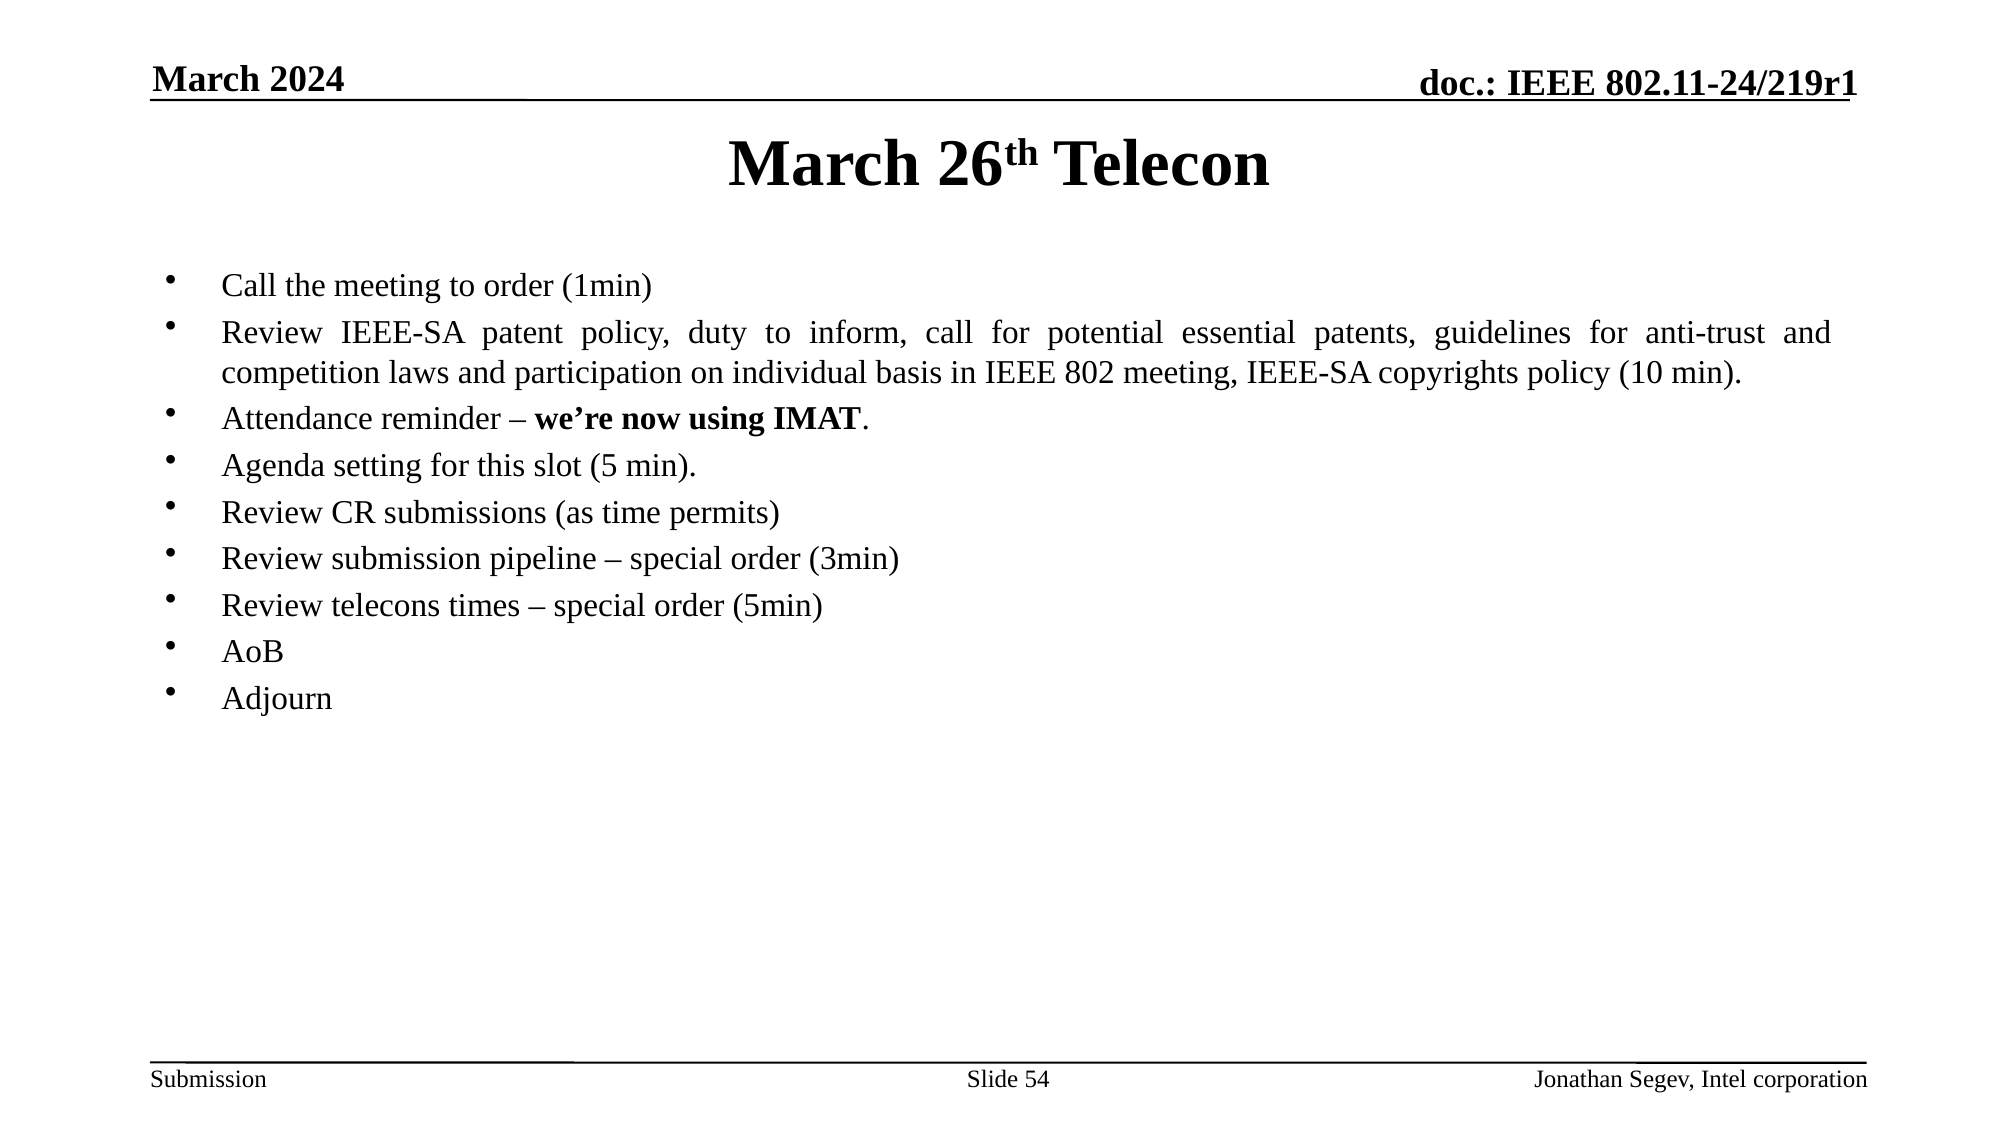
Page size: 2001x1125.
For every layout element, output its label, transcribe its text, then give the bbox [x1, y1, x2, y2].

list Call the meeting to order (1min) Review IEEE-SA patent policy, duty to inform, call for potential essential patents, guidelines for anti-trust and competition laws and participation on individual basis in IEEE 802 meeting, IEEE-SA copyrights policy (10 min). Attendance reminder – we’re now using IMAT. Agenda setting for this slot (5 min). Review CR submissions (as time permits) Review submission pipeline – special order (3min) Review telecons times – special order (5min) AoB Adjourn [149, 255, 1850, 1048]
footer Jonathan Segev, Intel corporation [1171, 1061, 1869, 1093]
title March 26th Telecon [149, 112, 1850, 205]
slide_number Slide 54 [950, 1061, 1067, 1123]
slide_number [152, 54, 563, 100]
